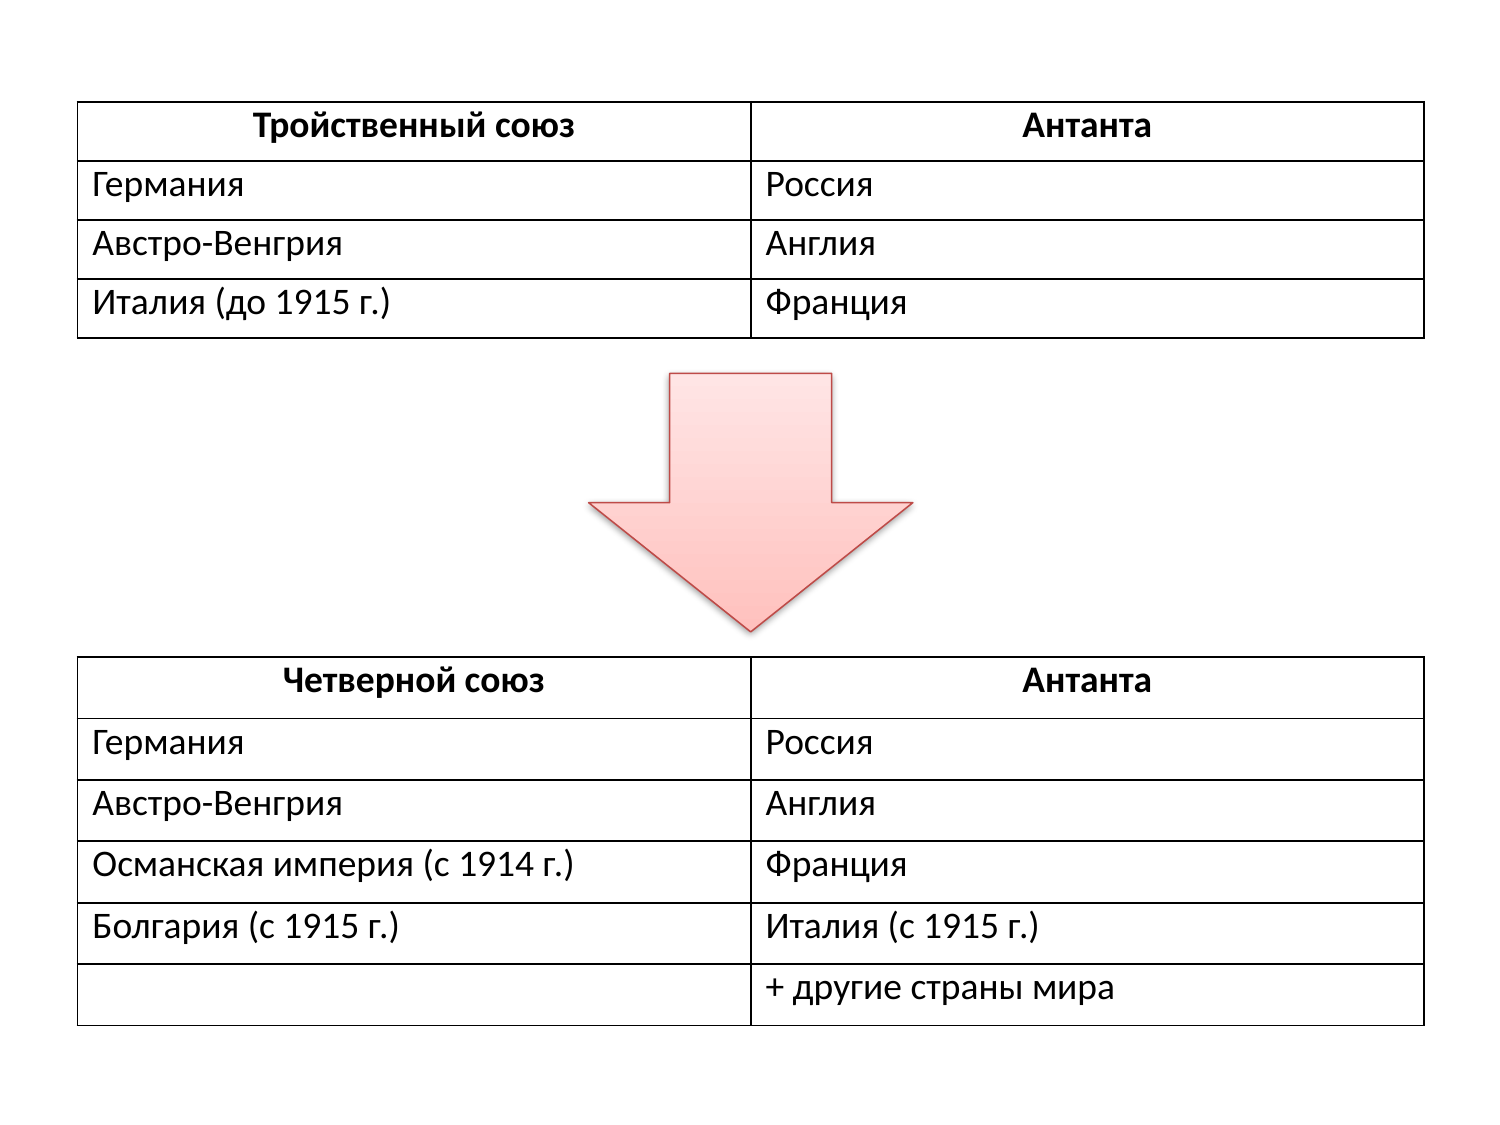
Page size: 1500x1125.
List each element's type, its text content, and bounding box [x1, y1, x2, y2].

table_cell Англия [752, 781, 1423, 840]
table_cell Болгария (с 1915 г.) [78, 904, 750, 963]
table_header Тройственный союз [78, 103, 750, 160]
table_cell Франция [752, 842, 1423, 902]
table_cell Австро-Венгрия [78, 221, 750, 278]
table_cell Франция [752, 280, 1423, 337]
table_header Антанта [752, 103, 1423, 160]
table_cell Россия [752, 162, 1423, 219]
table_header Четверной союз [78, 658, 750, 718]
table_cell + другие страны мира [752, 965, 1423, 1025]
table_cell Австро-Венгрия [78, 781, 750, 840]
table_header Антанта [752, 658, 1423, 718]
table_cell [78, 965, 750, 1025]
text_box [587, 372, 914, 633]
table_cell Германия [78, 719, 750, 779]
table_cell Германия [78, 162, 750, 219]
table_cell Османская империя (с 1914 г.) [78, 842, 750, 902]
table_cell Англия [752, 221, 1423, 278]
table_cell Италия (с 1915 г.) [752, 904, 1423, 963]
table_cell Италия (до 1915 г.) [78, 280, 750, 337]
table_cell Россия [752, 719, 1423, 779]
